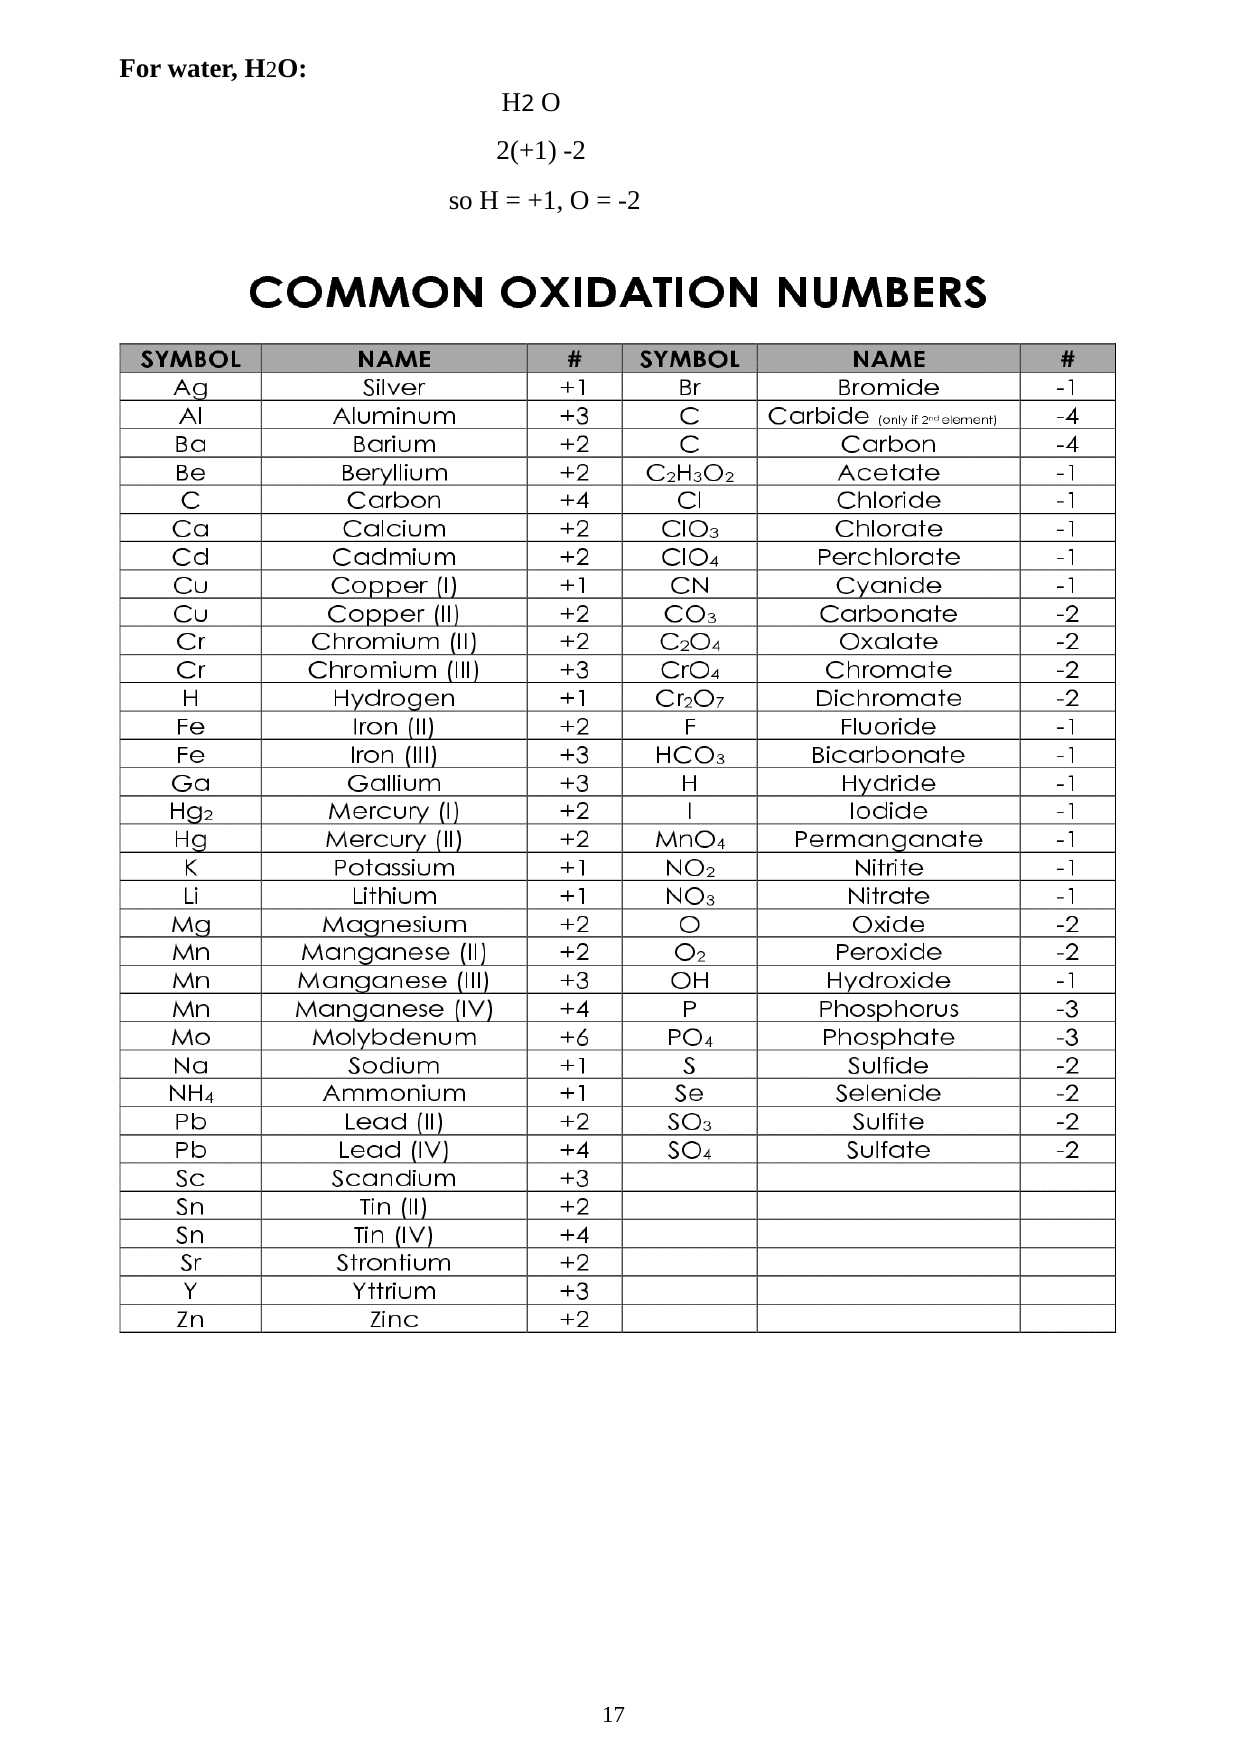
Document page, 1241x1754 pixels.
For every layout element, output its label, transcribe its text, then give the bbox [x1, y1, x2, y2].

text_box 17 [602, 1700, 629, 1723]
text_box H2 O 2(+1) -2 so H = +1, O = -2 [119, 85, 754, 207]
picture [101, 264, 1129, 1340]
text_box For water, H2O: [119, 50, 754, 78]
